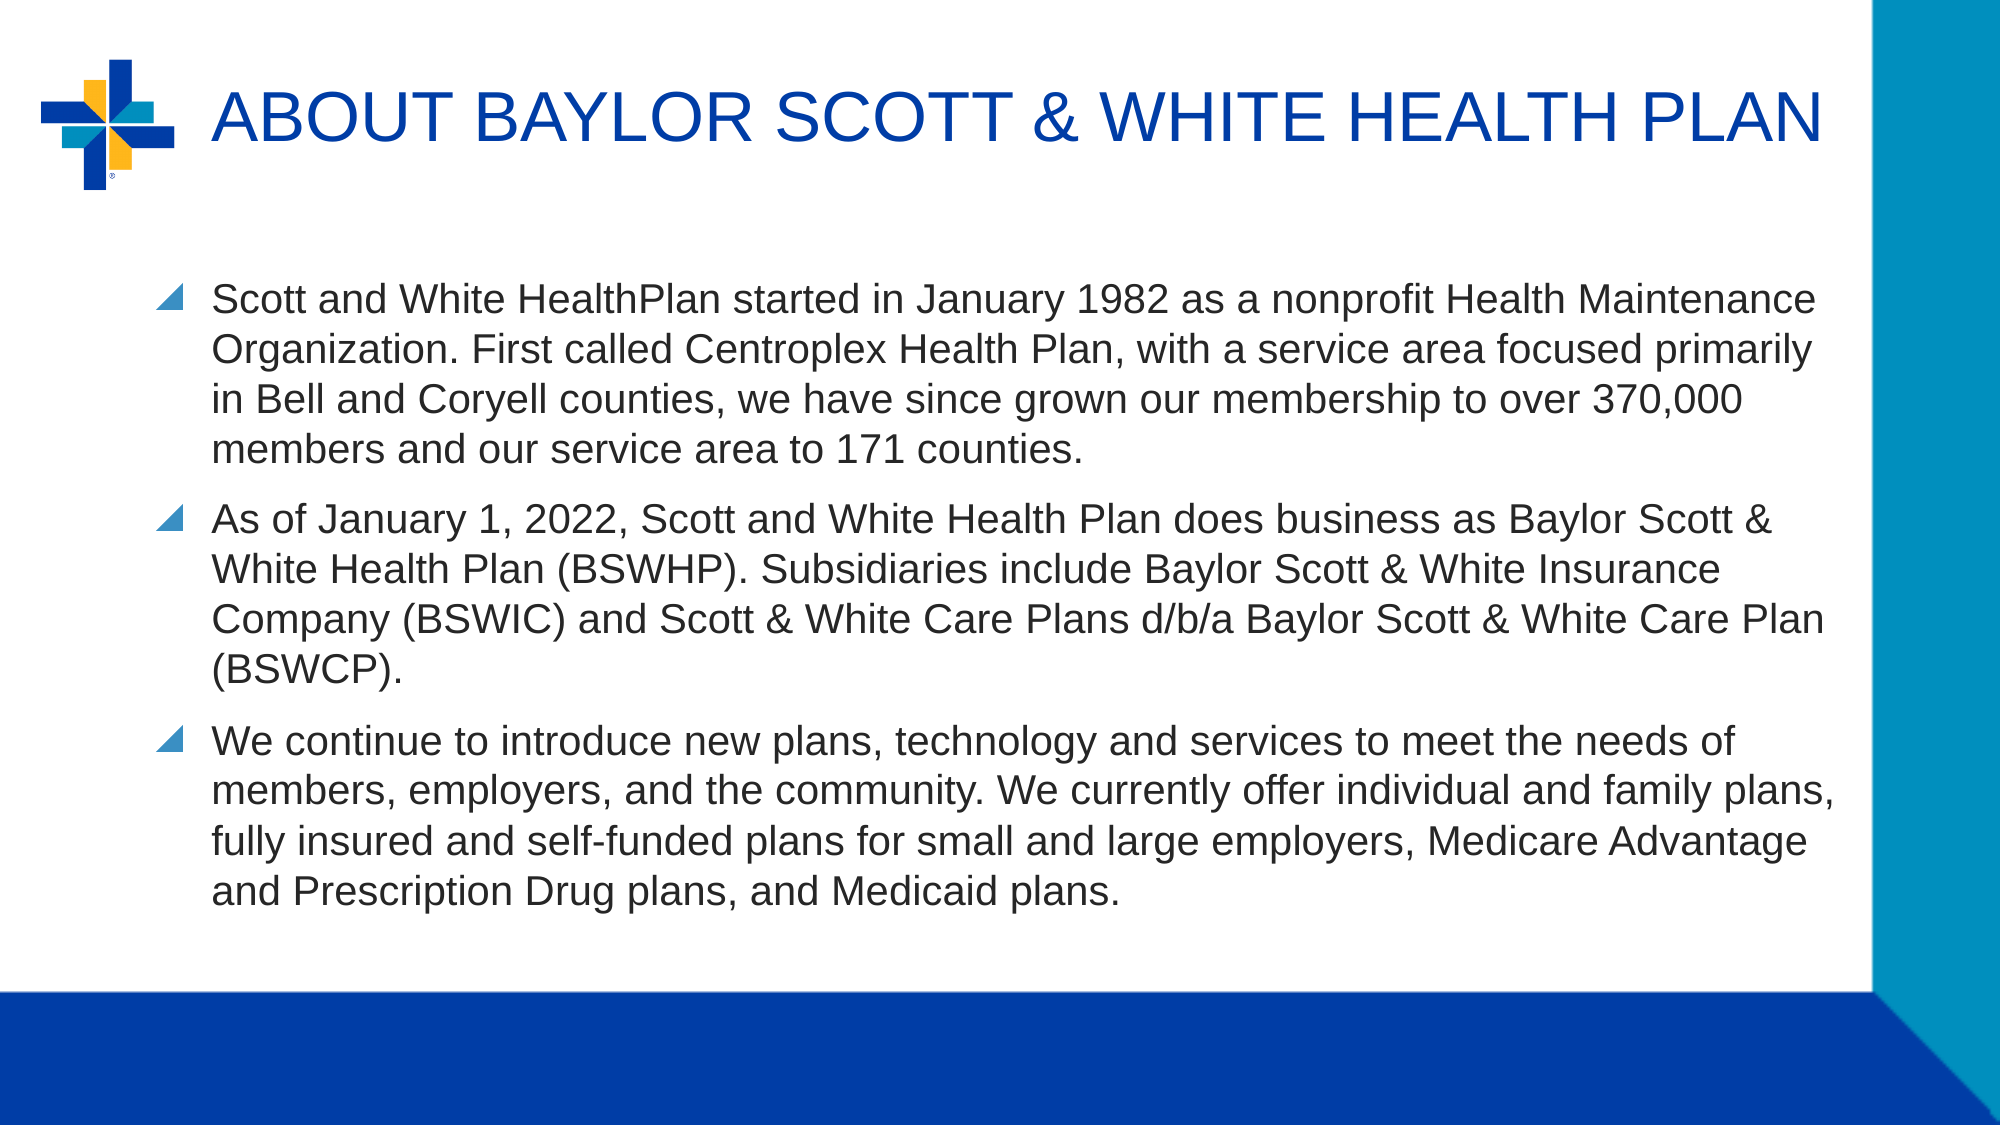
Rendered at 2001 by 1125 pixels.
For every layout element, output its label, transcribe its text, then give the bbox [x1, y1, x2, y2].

list Scott and White HealthPlan started in January 1982 as a nonprofit Health Maintenance Organization. First called Centroplex Health Plan, with a service area focused primarily in Bell and Coryell counties, we have since grown our membership to over 370,000 members and our service area to 171 counties. As of January 1, 2022, Scott and White Health Plan does business as Baylor Scott & White Health Plan (BSWHP). Subsidiaries include Baylor Scott & White Insurance Company (BSWIC) and Scott & White Care Plans d/b/a Baylor Scott & White Care Plan (BSWCP). We continue to introduce new plans, technology and services to meet the needs of members, employers, and the community. We currently offer individual and family plans, fully insured and self-funded plans for small and large employers, Medicare Advantage and Prescription Drug plans, and Medicaid plans. [139, 263, 1853, 921]
picture [0, 0, 2000, 1125]
title ABOUT BAYLOR SCOTT & WHITE HEALTH PLAN [196, 72, 1863, 165]
